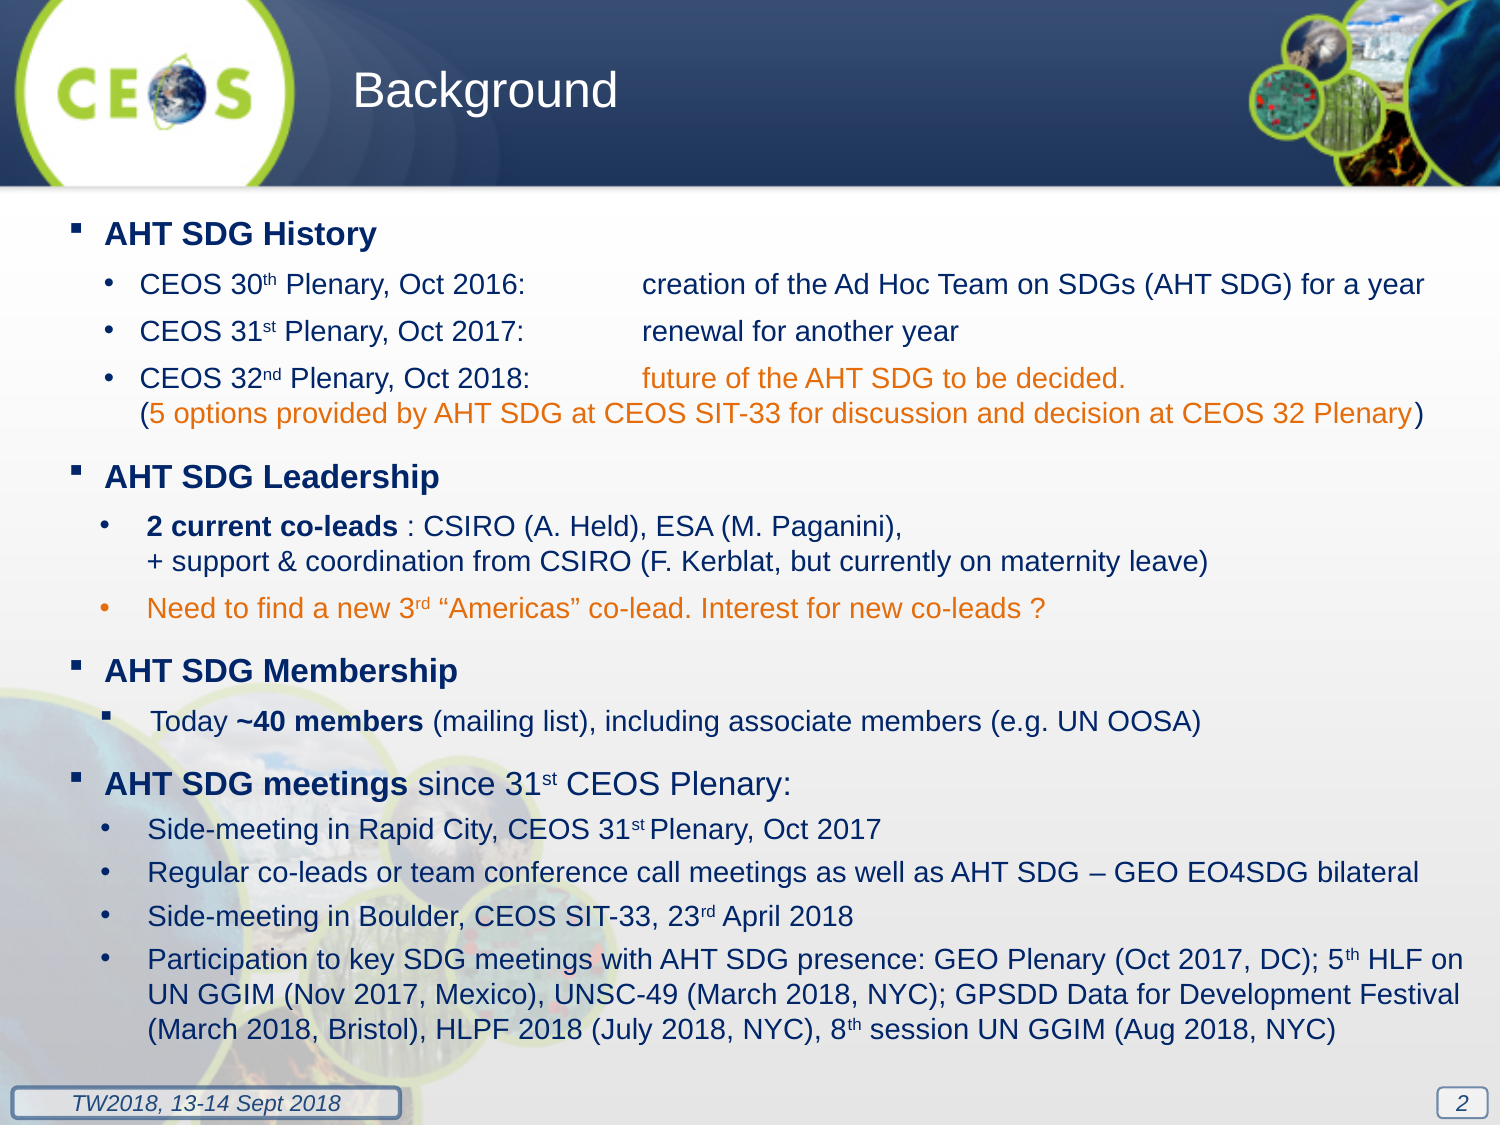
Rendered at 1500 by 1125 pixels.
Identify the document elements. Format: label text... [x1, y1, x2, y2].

text_box AHT SDG History CEOS 30th Plenary, Oct 2016: creation of the Ad Hoc Team on SDGs (AHT SDG) for a year CEOS 31st Plenary, Oct 2017: renewal for another year CEOS 32nd Plenary, Oct 2018: future of the AHT SDG to be decided. (5 options provided by AHT SDG at CEOS SIT-33 for discussion and decision at CEOS 32 Plenary) AHT SDG Leadership 2 current co-leads : CSIRO (A. Held), ESA (M. Paganini), + support & coordination from CSIRO (F. Kerblat, but currently on maternity leave) Need to find a new 3rd “Americas” co-lead. Interest for new co-leads ? AHT SDG Membership Today ~40 members (mailing list), including associate members (e.g. UN OOSA) AHT SDG meetings since 31st CEOS Plenary: Side-meeting in Rapid City, CEOS 31st Plenary, Oct 2017 Regular co-leads or team conference call meetings as well as AHT SDG – GEO EO4SDG bilateral Side-meeting in Boulder, CEOS SIT-33, 23rd April 2018 Participation to key SDG meetings with AHT SDG presence: GEO Plenary (Oct 2017, DC); 5th HLF on UN GGIM (Nov 2017, Mexico), UNSC-49 (March 2018, NYC); GPSDD Data for Development Festival (March 2018, Bristol), HLPF 2018 (July 2018, NYC), 8th session UN GGIM (Aug 2018, NYC) [68, 212, 1482, 1088]
list Background [337, 50, 1150, 138]
picture [0, 0, 1500, 1125]
slide_number 2 [1436, 1086, 1489, 1120]
